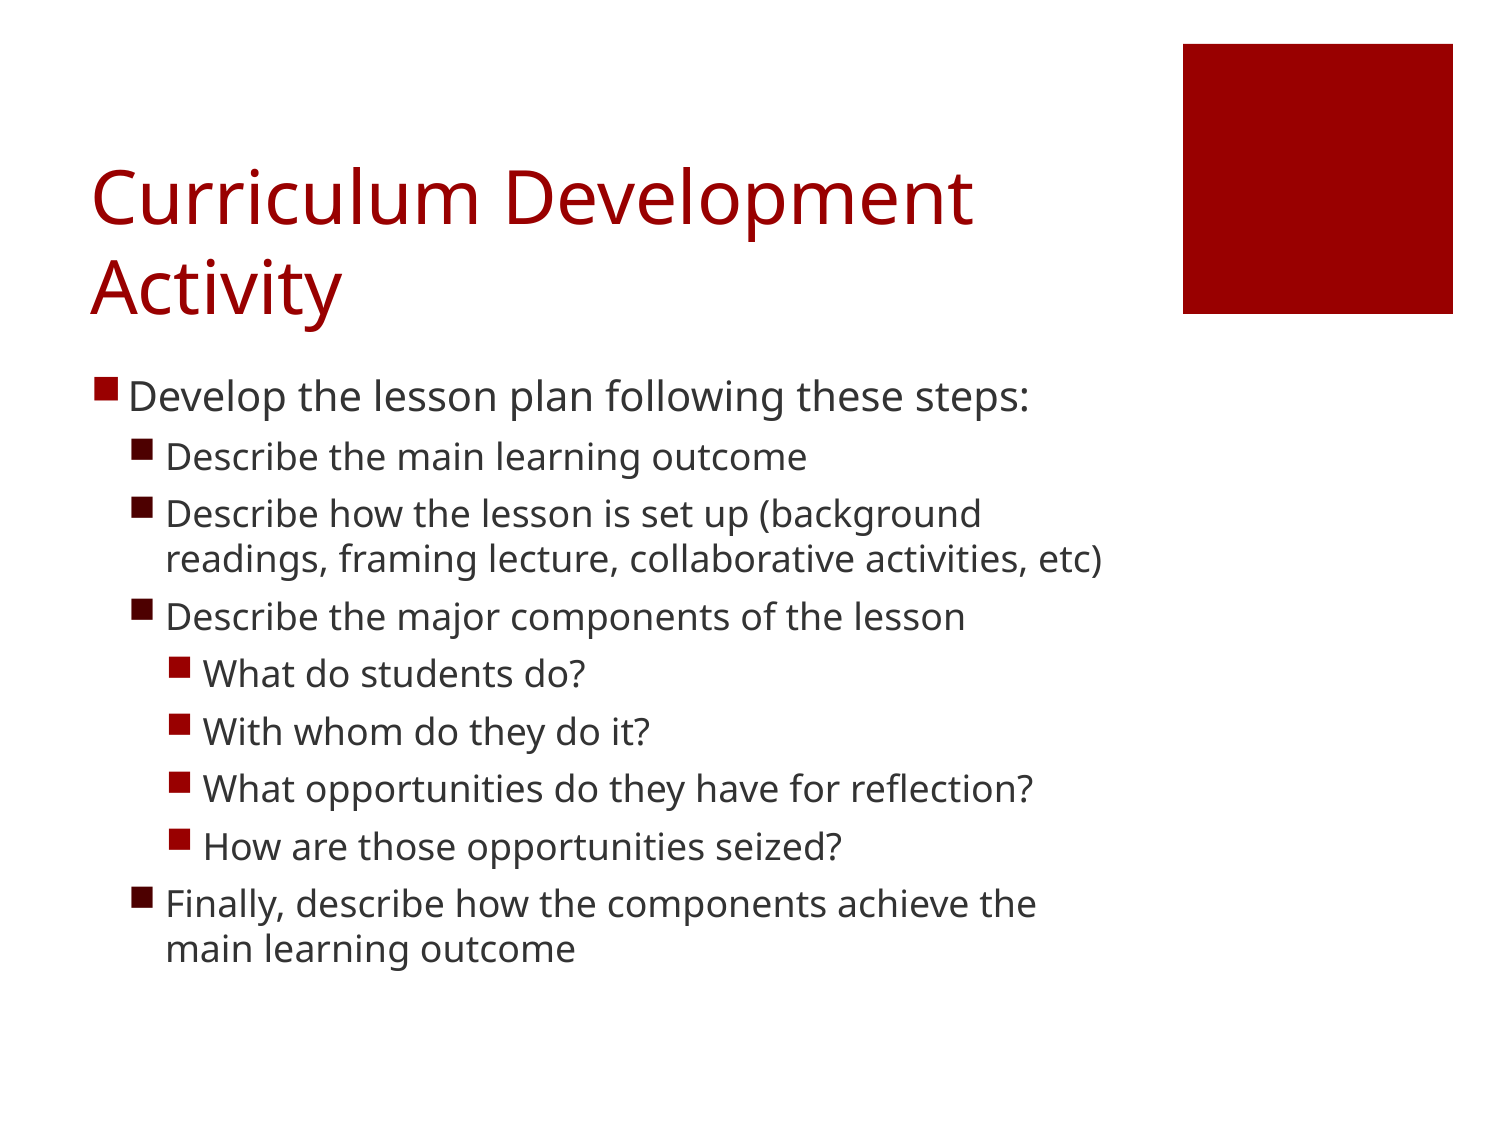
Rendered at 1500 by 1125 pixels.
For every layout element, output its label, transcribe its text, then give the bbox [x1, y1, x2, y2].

list Develop the lesson plan following these steps: Describe the main learning outcome Describe how the lesson is set up (background readings, framing lecture, collaborative activities, etc) Describe the major components of the lesson What do students do? With whom do they do it? What opportunities do they have for reflection? How are those opportunities seized? Finally, describe how the components achieve the main learning outcome [75, 362, 1143, 1005]
title Curriculum Development Activity [75, 149, 1143, 338]
